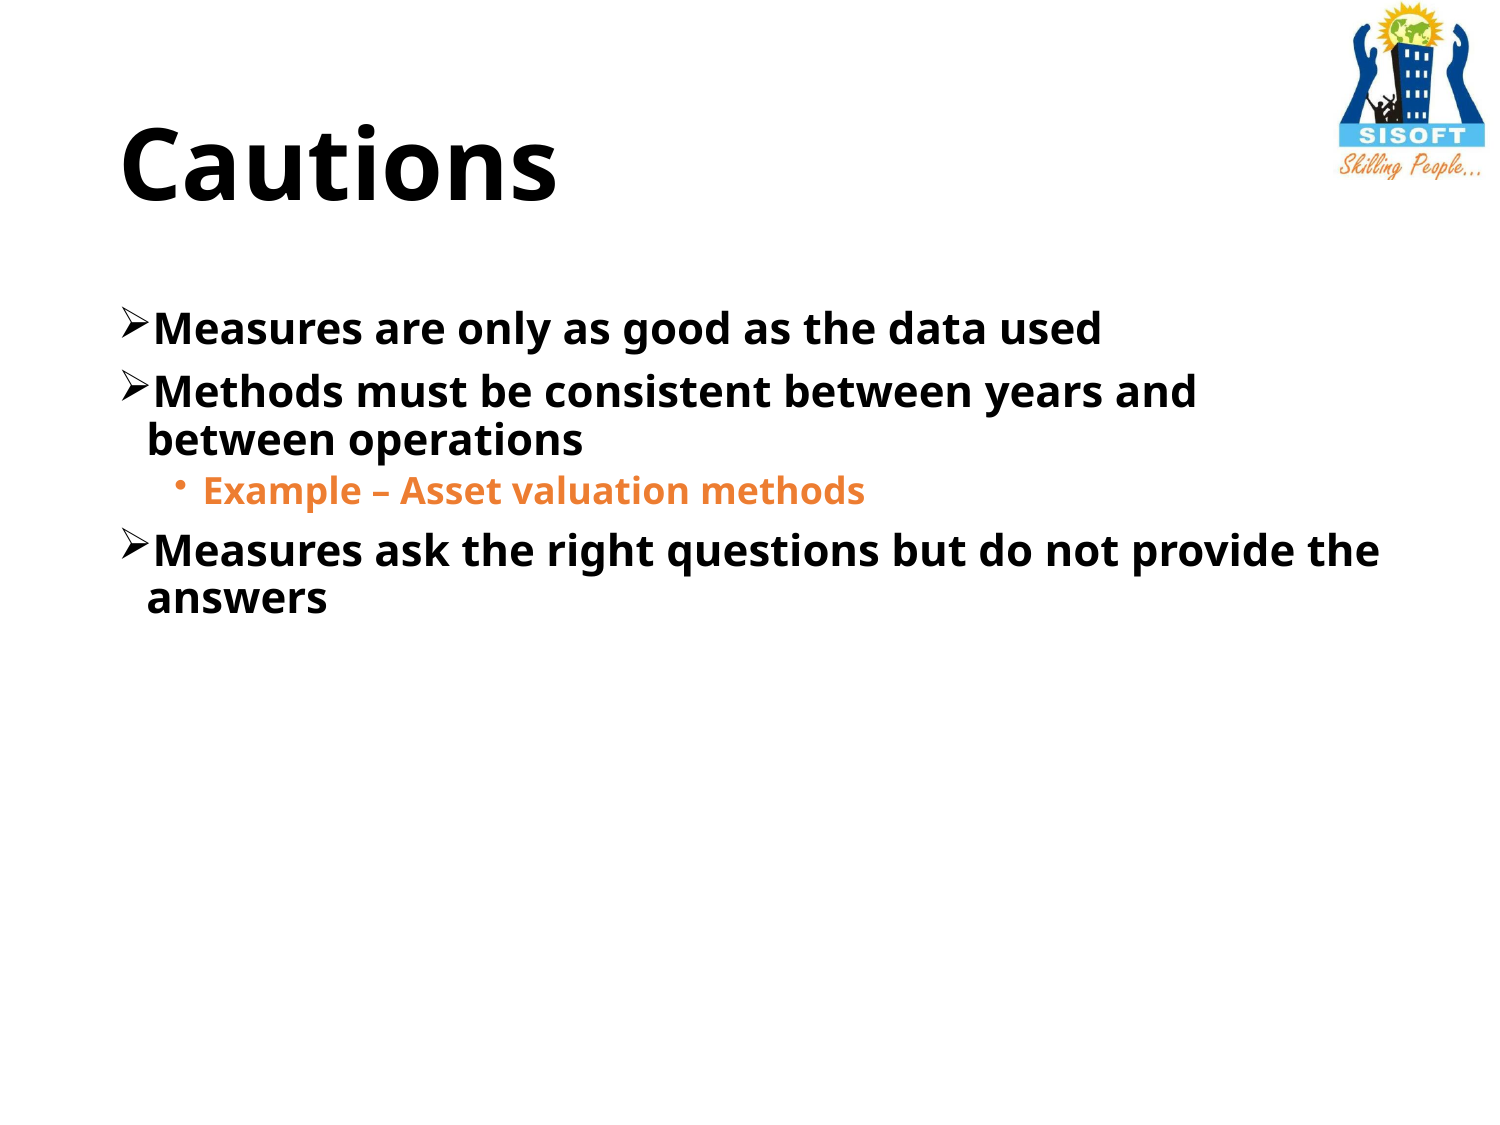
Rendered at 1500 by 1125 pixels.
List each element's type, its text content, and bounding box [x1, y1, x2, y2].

picture [1321, 0, 1500, 180]
title Cautions [103, 59, 1397, 278]
list Measures are only as good as the data used Methods must be consistent between years and between operations Example – Asset valuation methods Measures ask the right questions but do not provide the answers [103, 299, 1397, 1014]
